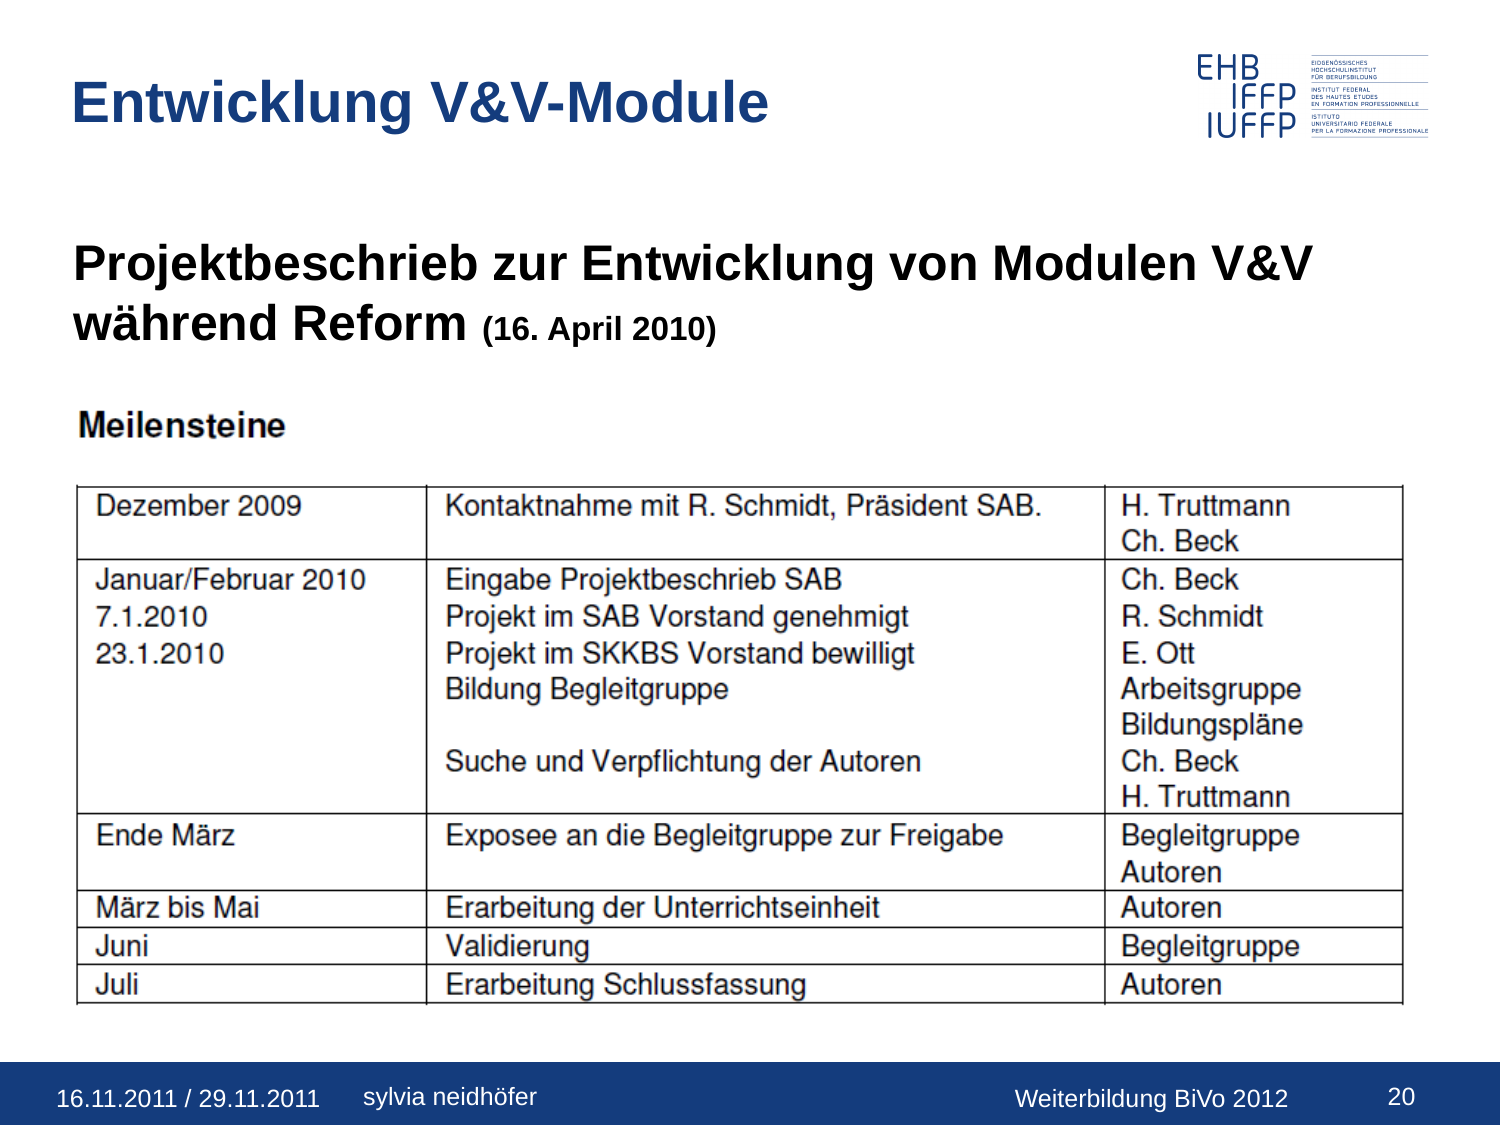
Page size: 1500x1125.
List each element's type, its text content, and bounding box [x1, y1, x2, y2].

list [52, 386, 1420, 1020]
title Entwicklung V&V-Module [56, 56, 1152, 197]
text_box Projektbeschrieb zur Entwicklung von Modulen V&V während Reform (16. April 2010) [58, 222, 1447, 954]
picture [1198, 54, 1429, 138]
